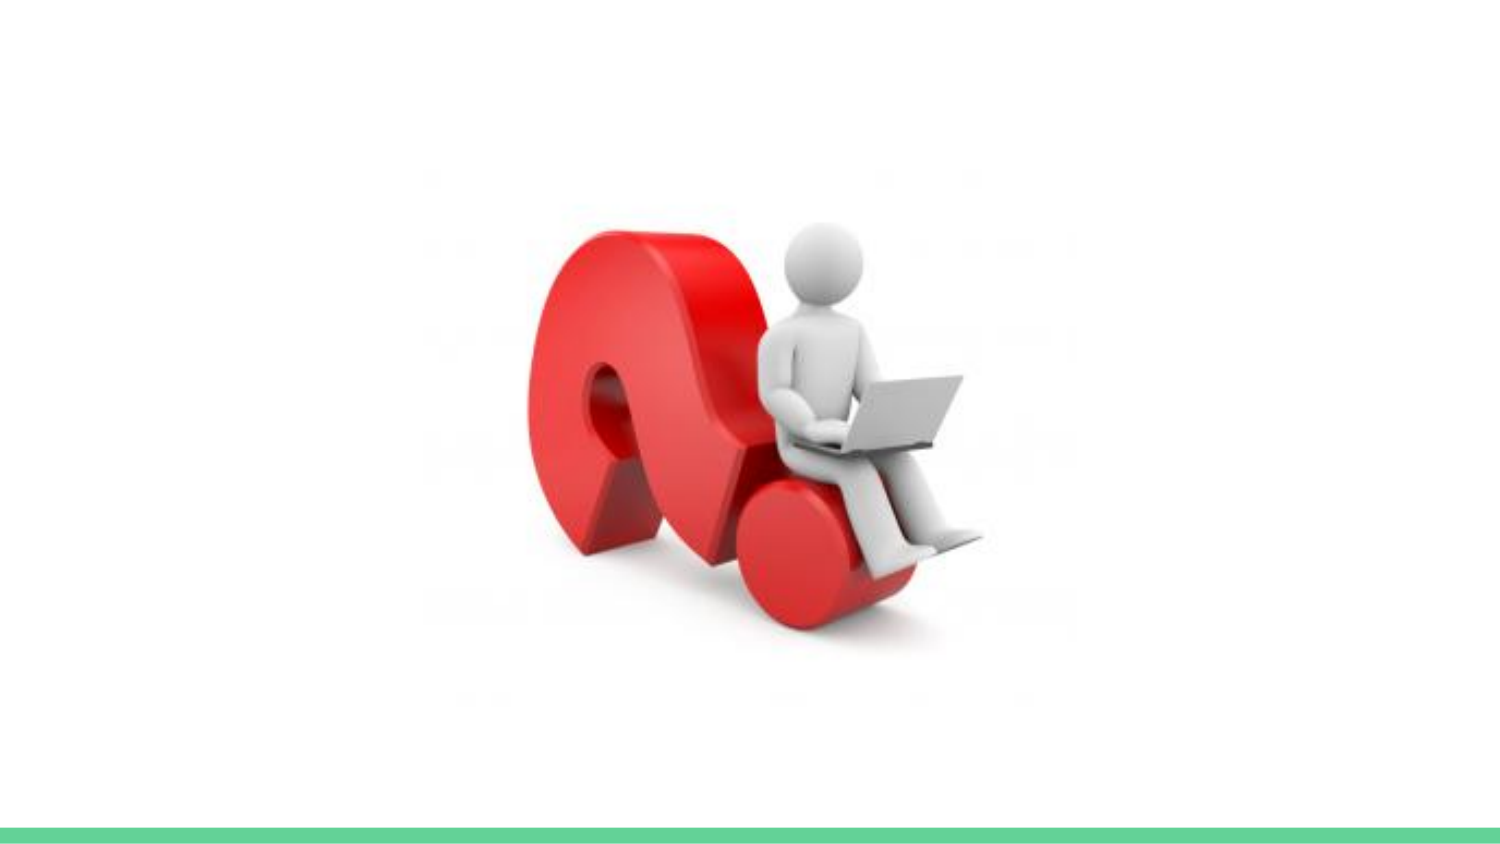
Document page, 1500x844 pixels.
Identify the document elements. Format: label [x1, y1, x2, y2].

picture [423, 136, 1077, 707]
